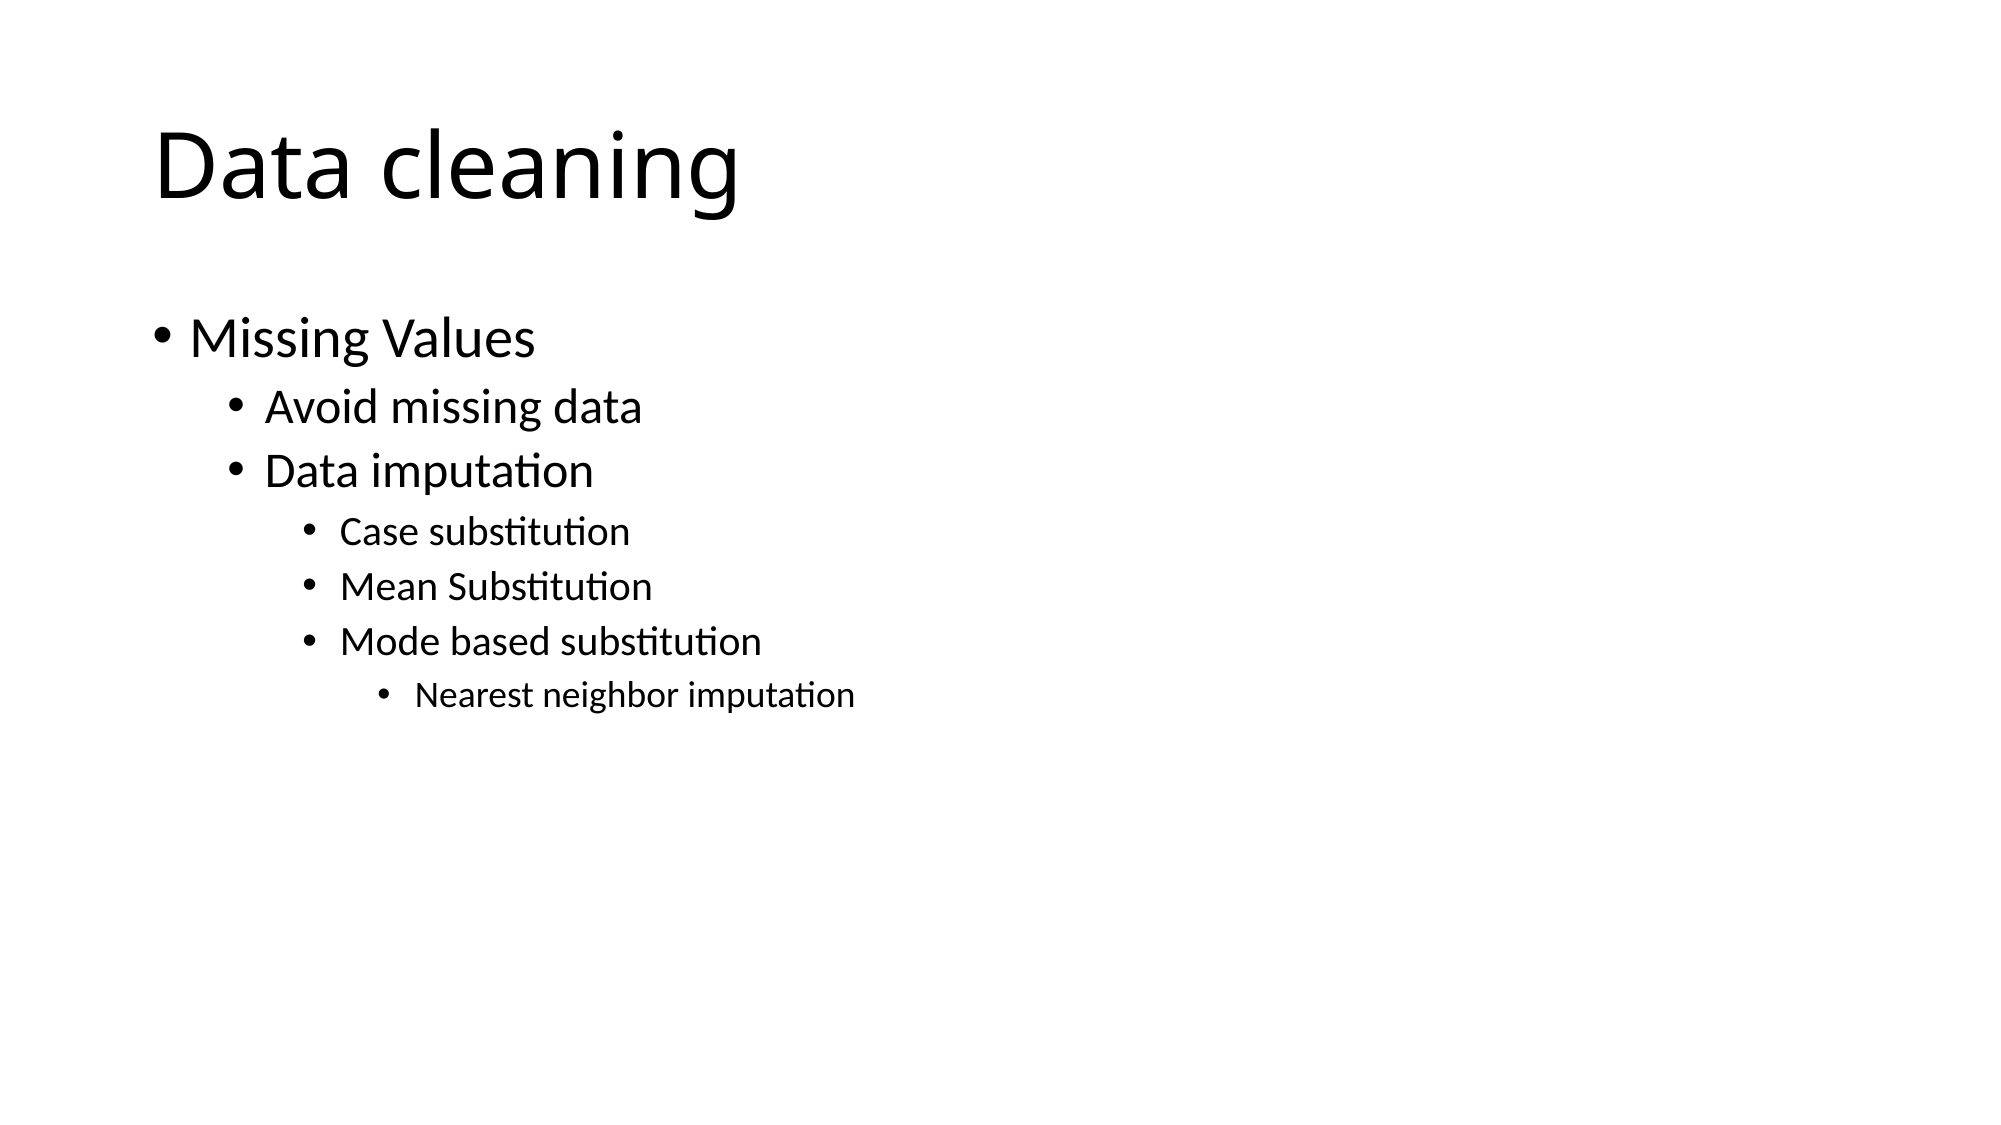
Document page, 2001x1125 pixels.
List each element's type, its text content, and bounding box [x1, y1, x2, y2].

title Data cleaning [137, 59, 1863, 278]
list Missing Values Avoid missing data Data imputation Case substitution Mean Substitution Mode based substitution Nearest neighbor imputation [137, 299, 1863, 1014]
